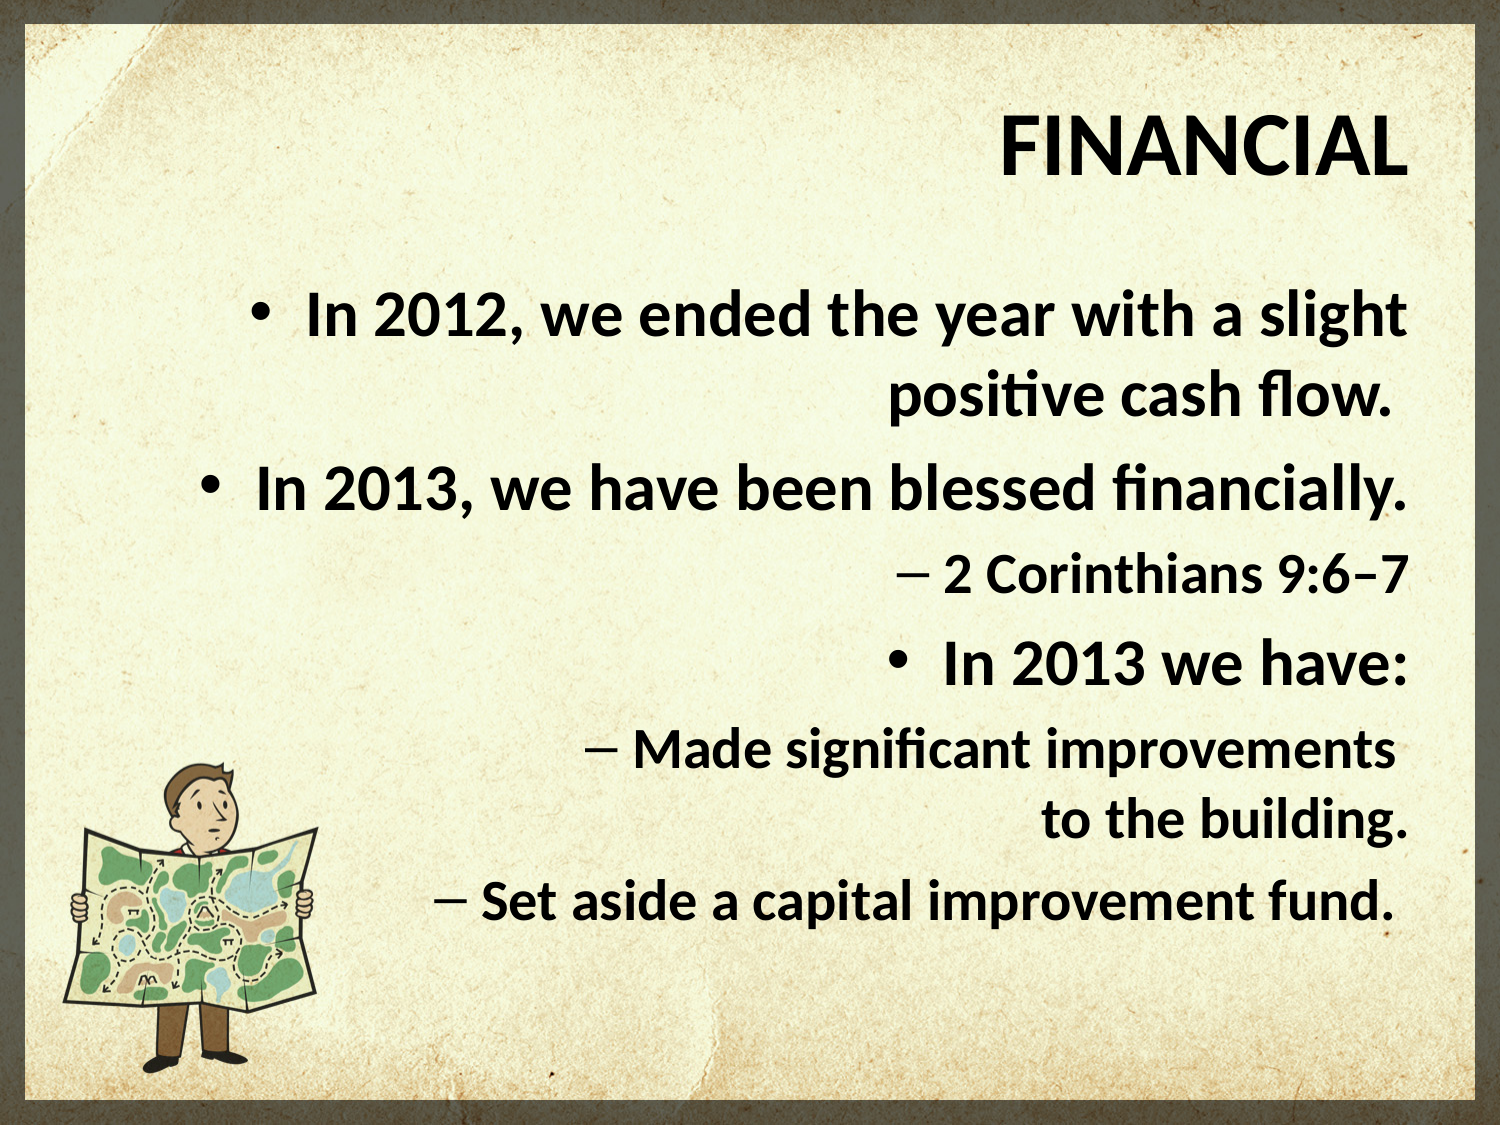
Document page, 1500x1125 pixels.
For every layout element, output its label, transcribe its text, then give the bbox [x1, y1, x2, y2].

picture [0, 0, 1500, 1125]
title FINANCIAL [75, 45, 1425, 233]
list In 2012, we ended the year with a slight positive cash flow. In 2013, we have been blessed financially. 2 Corinthians 9:6–7 In 2013 we have: Made significant improvements to the building. Set aside a capital improvement fund. [75, 262, 1425, 1005]
